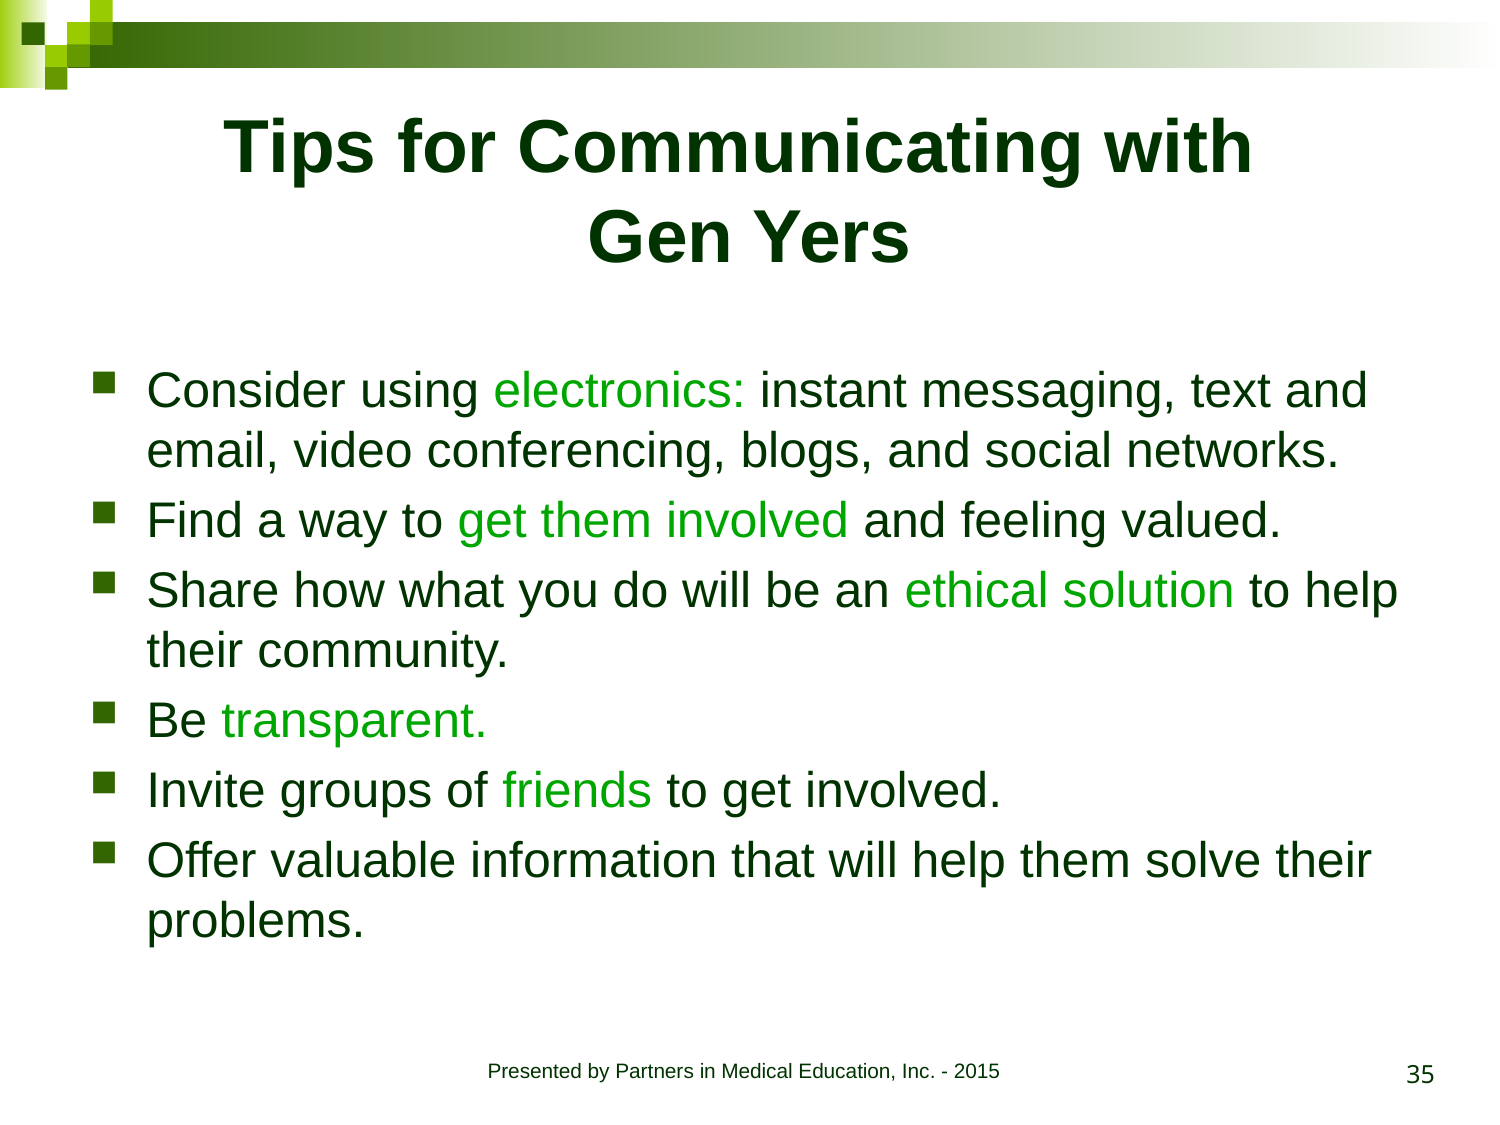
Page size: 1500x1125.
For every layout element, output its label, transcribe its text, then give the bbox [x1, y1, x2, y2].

title Tips for Communicating with Gen Yers [75, 75, 1425, 300]
slide_number 35 [1100, 1025, 1450, 1100]
list Consider using electronics: instant messaging, text and email, video conferencing, blogs, and social networks. Find a way to get them involved and feeling valued. Share how what you do will be an ethical solution to help their community. Be transparent. Invite groups of friends to get involved. Offer valuable information that will help them solve their problems. [75, 350, 1425, 988]
footer Presented by Partners in Medical Education, Inc. - 2015 [412, 1050, 1075, 1100]
